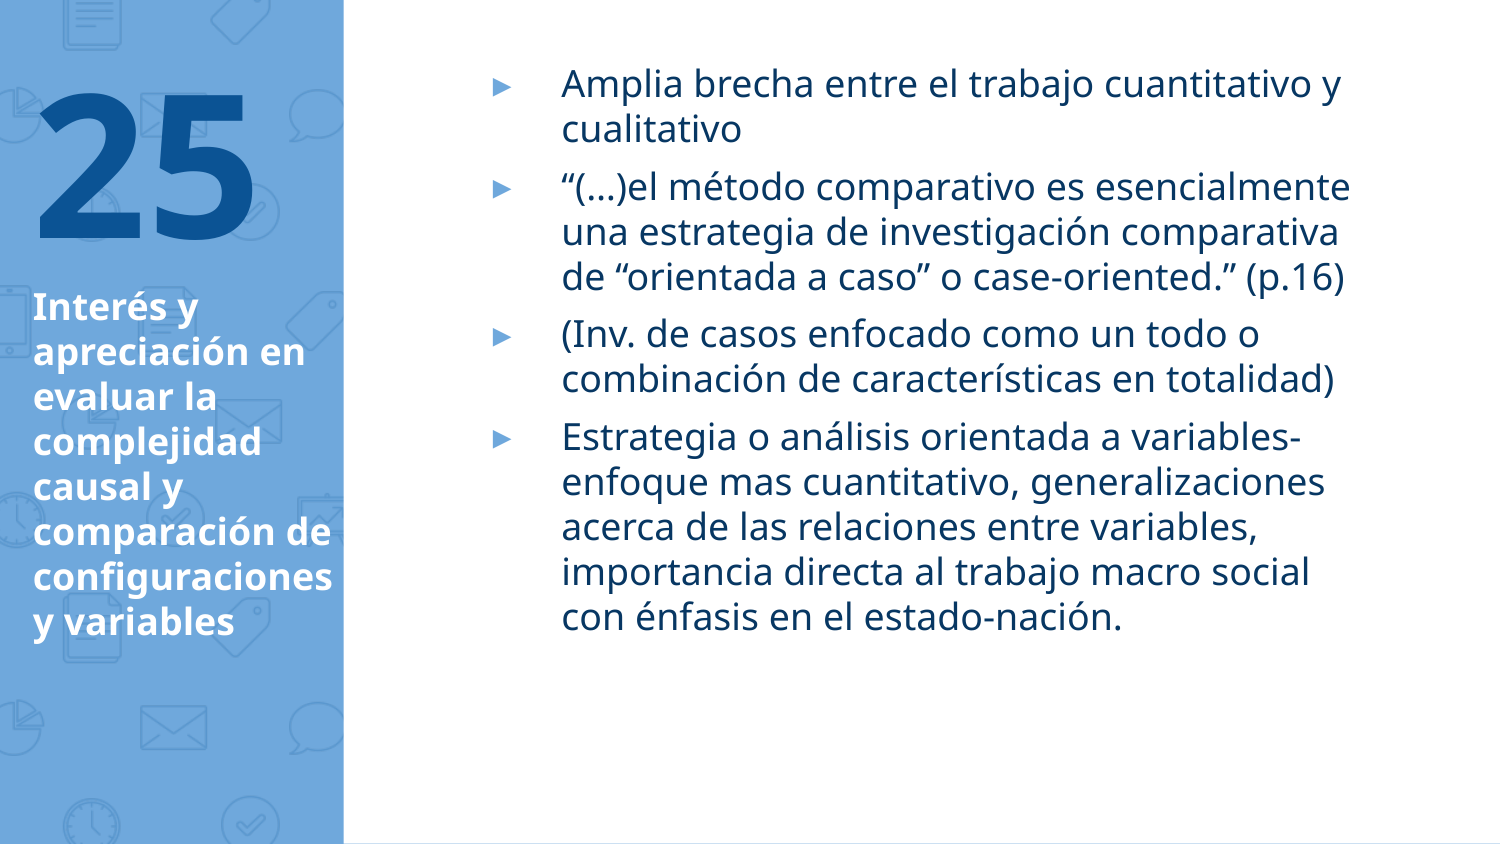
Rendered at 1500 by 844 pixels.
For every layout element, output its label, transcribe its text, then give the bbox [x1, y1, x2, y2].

title Interés y apreciación en evaluar la complejidad causal y comparación de configuraciones y variables [17, 267, 351, 409]
slide_number 25 [17, 23, 315, 230]
list Amplia brecha entre el trabajo cuantitativo y cualitativo “(…)el método comparativo es esencialmente una estrategia de investigación comparativa de “orientada a caso” o case-oriented.” (p.16) (Inv. de casos enfocado como un todo o combinación de características en totalidad) Estrategia o análisis orientada a variables- enfoque mas cuantitativo, generalizaciones acerca de las relaciones entre variables, importancia directa al trabajo macro social con énfasis en el estado-nación. [471, 45, 1384, 772]
